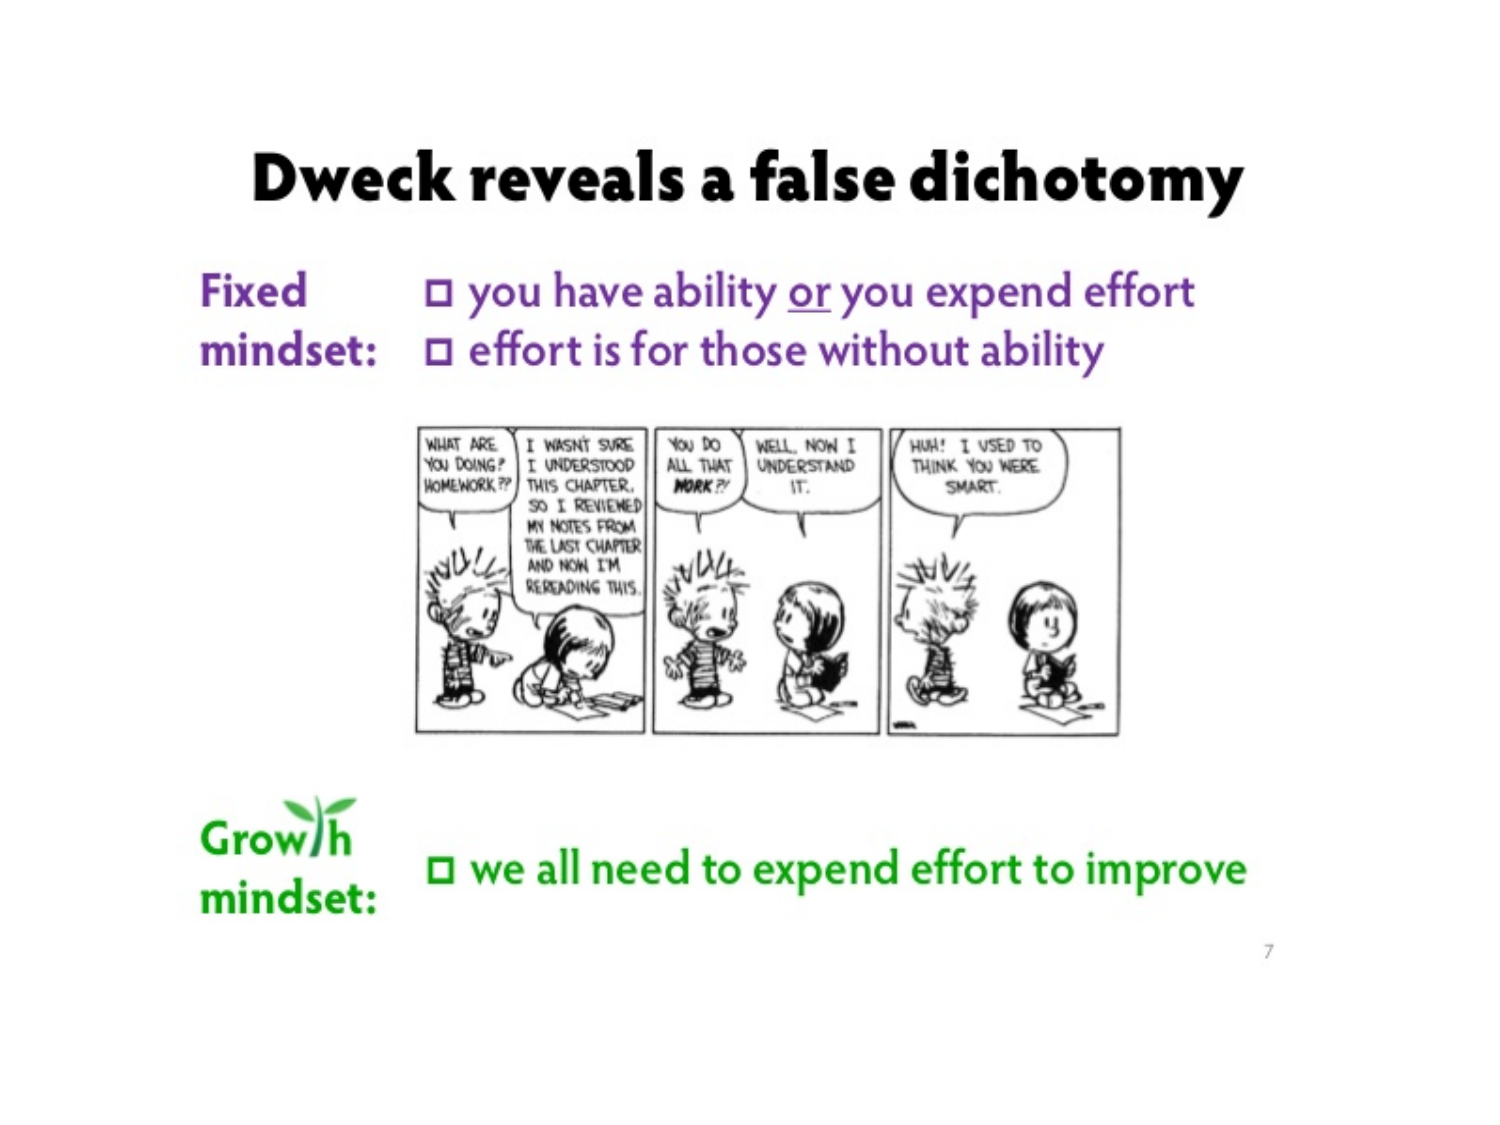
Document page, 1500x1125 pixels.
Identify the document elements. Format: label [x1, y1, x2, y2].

picture [147, 42, 1348, 1010]
